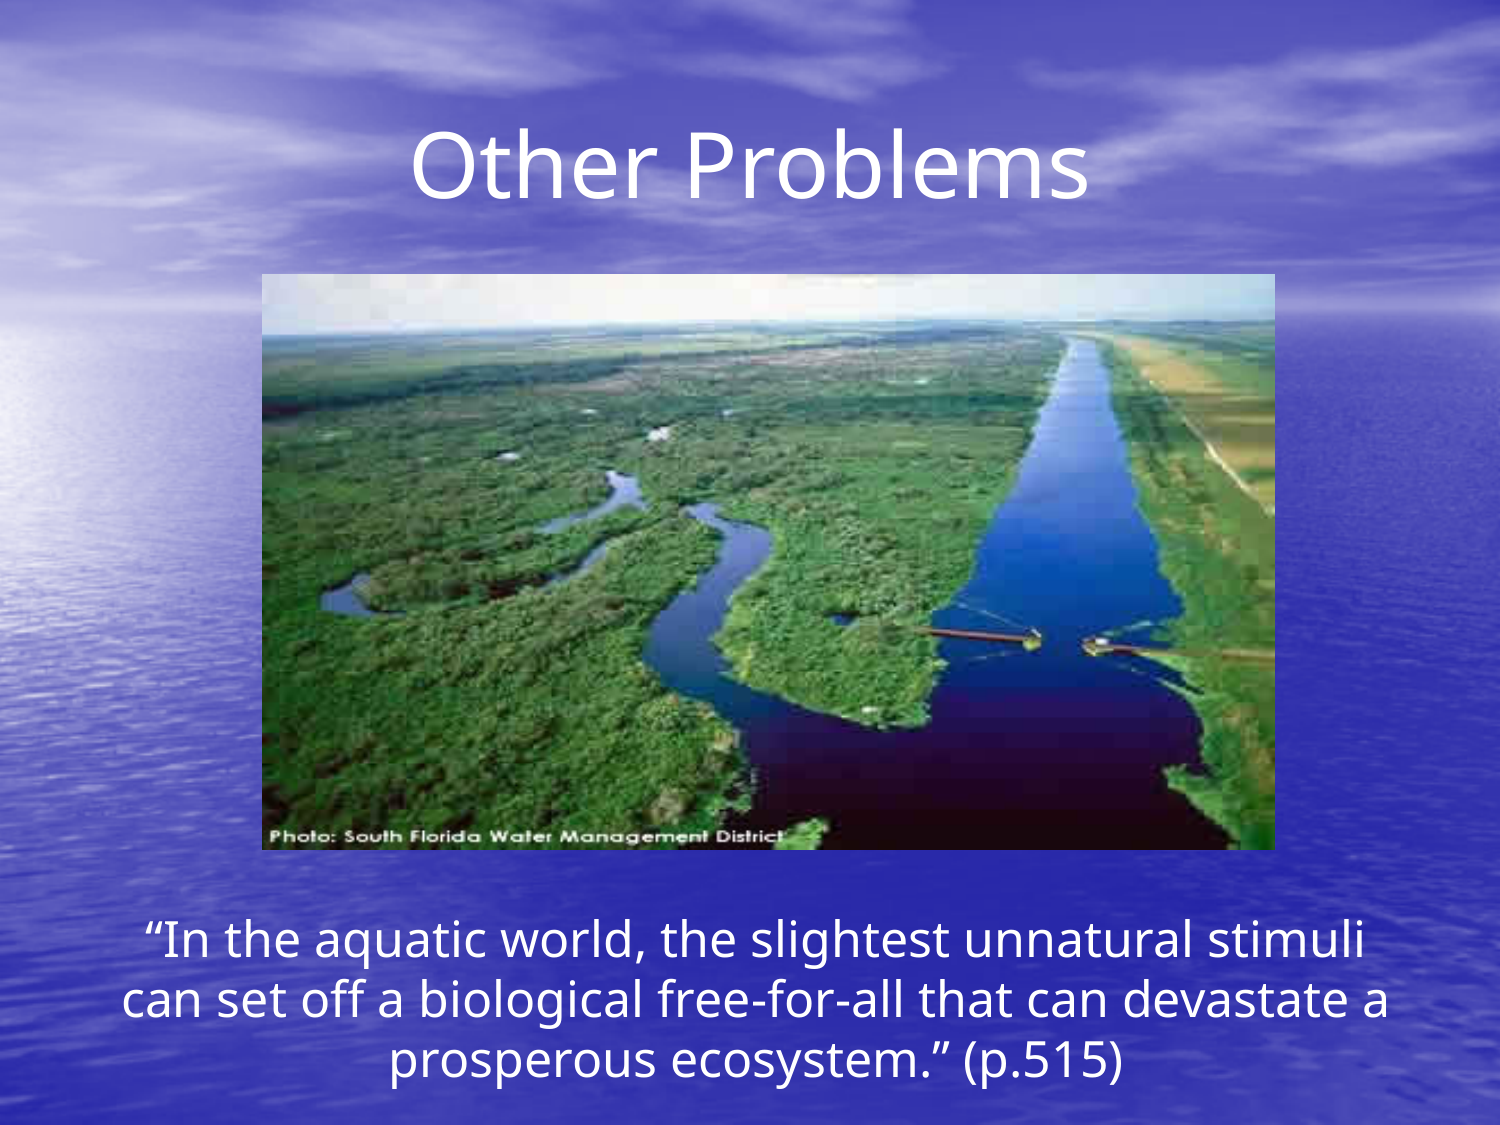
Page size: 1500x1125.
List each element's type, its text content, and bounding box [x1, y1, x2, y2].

text_box “In the aquatic world, the slightest unnatural stimuli can set off a biological free-for-all that can devastate a prosperous ecosystem.” (p.515) [99, 899, 1413, 1095]
title Other Problems [74, 47, 1426, 276]
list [262, 274, 1276, 851]
